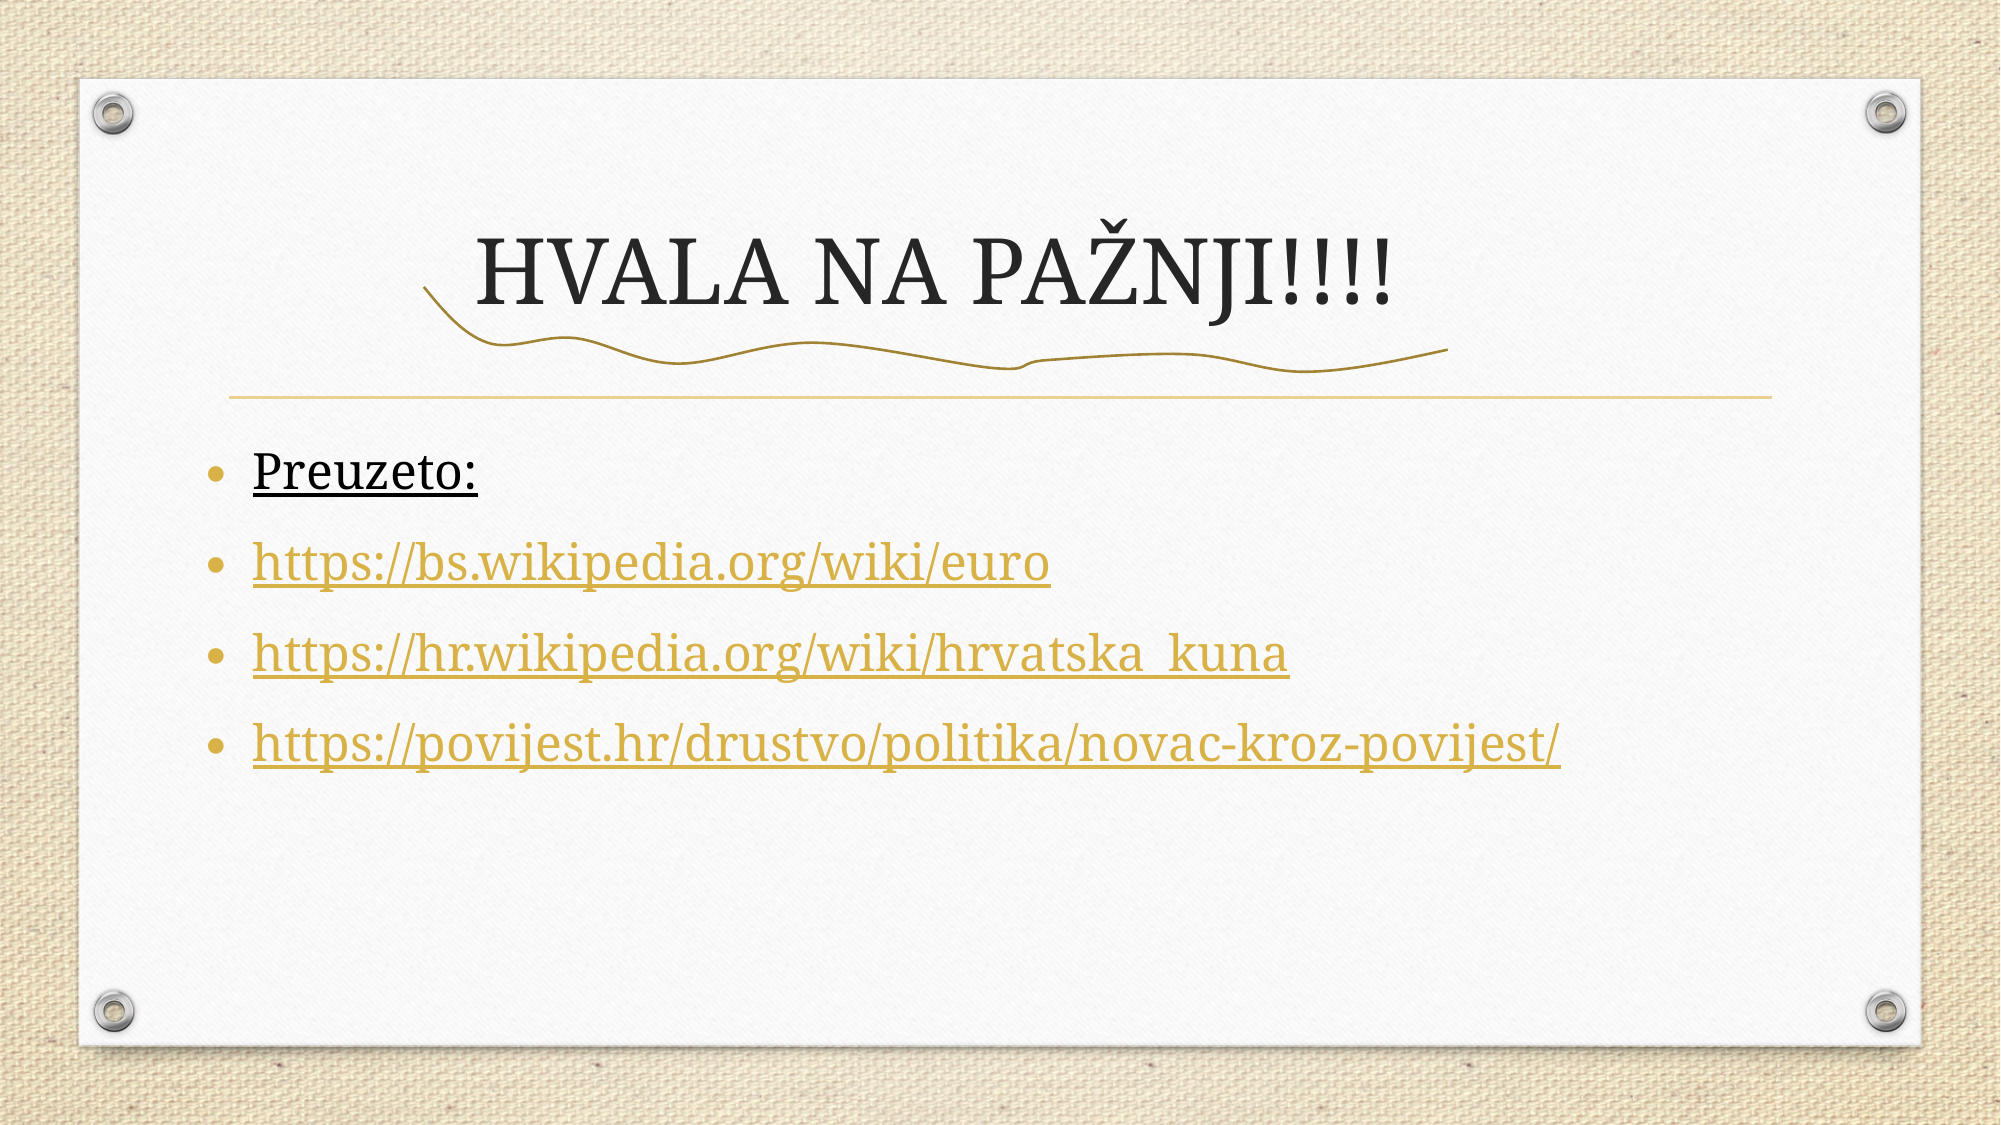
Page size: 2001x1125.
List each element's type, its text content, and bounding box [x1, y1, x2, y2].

list Preuzeto: https://bs.wikipedia.org/wiki/euro https://hr.wikipedia.org/wiki/hrvatska_kuna https://povijest.hr/drustvo/politika/novac-kroz-povijest/ [190, 431, 1766, 977]
picture [0, 0, 2001, 1125]
title HVALA NA PAŽNJI!!!! [212, 161, 1788, 375]
text_box [422, 286, 1449, 374]
